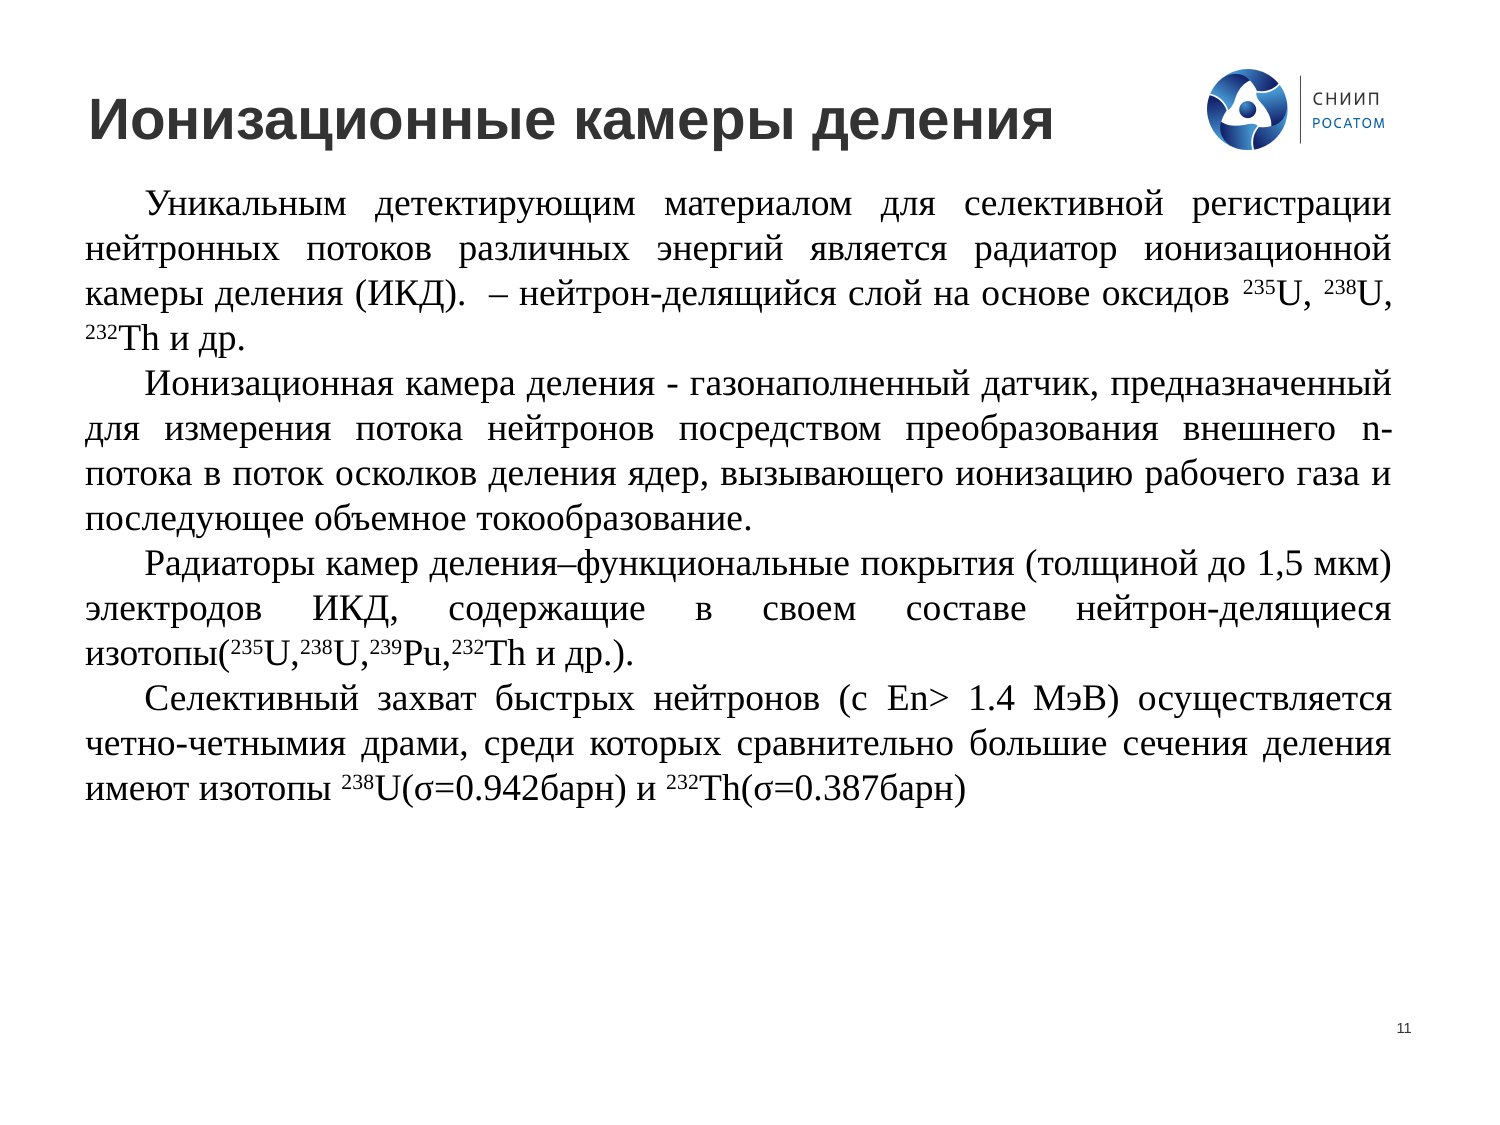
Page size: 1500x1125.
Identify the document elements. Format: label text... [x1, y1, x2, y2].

title Ионизационные камеры деления [88, 88, 1202, 170]
picture [1207, 69, 1384, 150]
text_box Уникальным детектирующим материалом для селективной регистрации нейтронных потоков различных энергий является радиатор ионизационной камеры деления (ИКД). – нейтрон-делящийся слой на основе оксидов 235U, 238U, 232Th и др. Ионизационная камера деления - газонаполненный датчик, предназначенный для измерения потока нейтронов посредством преобразования внешнего n-потока в поток осколков деления ядер, вызывающего ионизацию рабочего газа и последующее объемное токообразование. Радиаторы камер деления–функциональные покрытия (толщиной до 1,5 мкм) электродов ИКД, содержащие в своем составе нейтрон-делящиеся изотопы(235U,238U,239Pu,232Th и др.). Селективный захват быстрых нейтронов (с En˃ 1.4 МэВ) осуществляется четно-четнымия драми, среди которых сравнительно большие сечения деления имеют изотопы 238U(σ=0.942барн) и 232Th(σ=0.387барн) [70, 170, 1408, 816]
